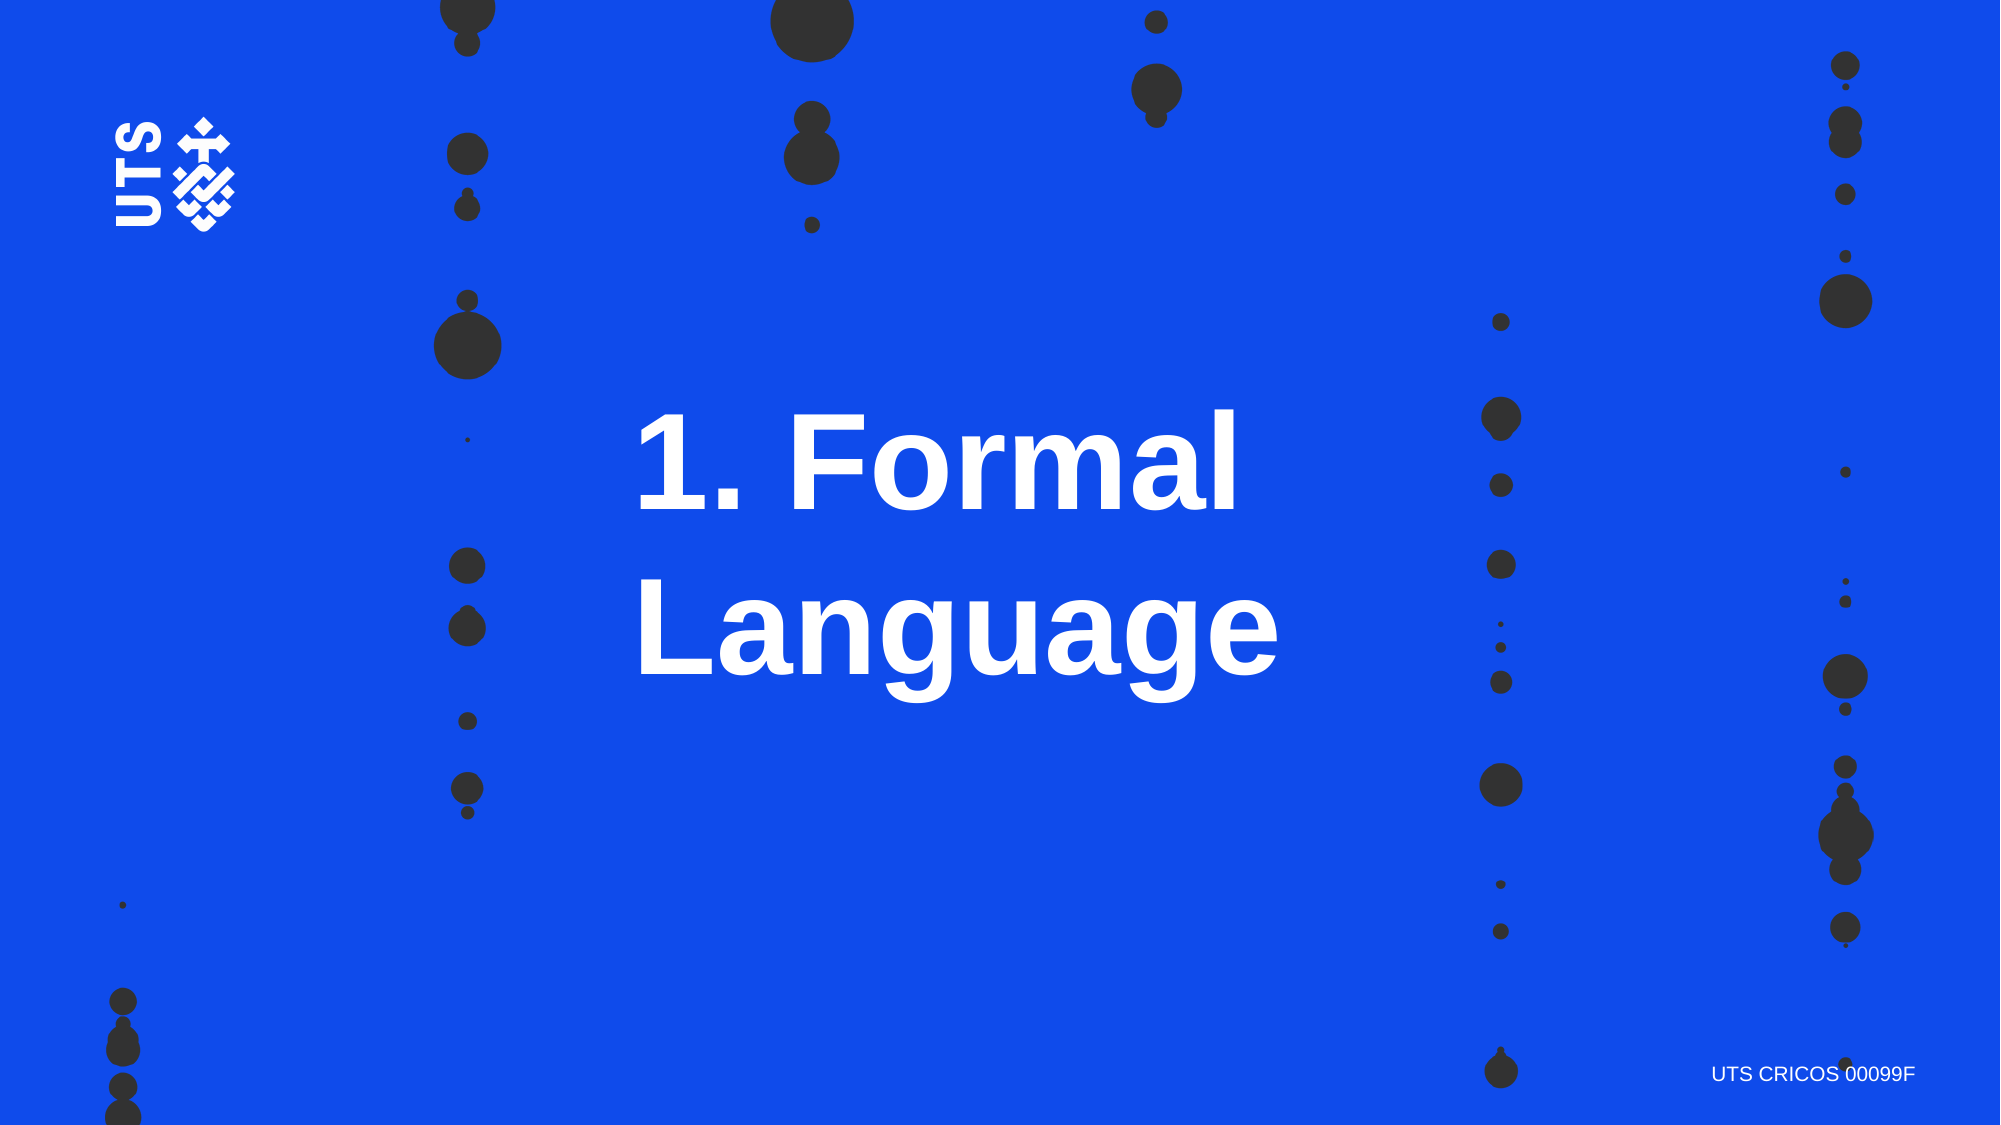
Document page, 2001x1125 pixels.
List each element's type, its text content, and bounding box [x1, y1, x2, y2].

subtitle 1. Formal Language [618, 364, 1819, 572]
picture [0, 0, 2000, 1125]
